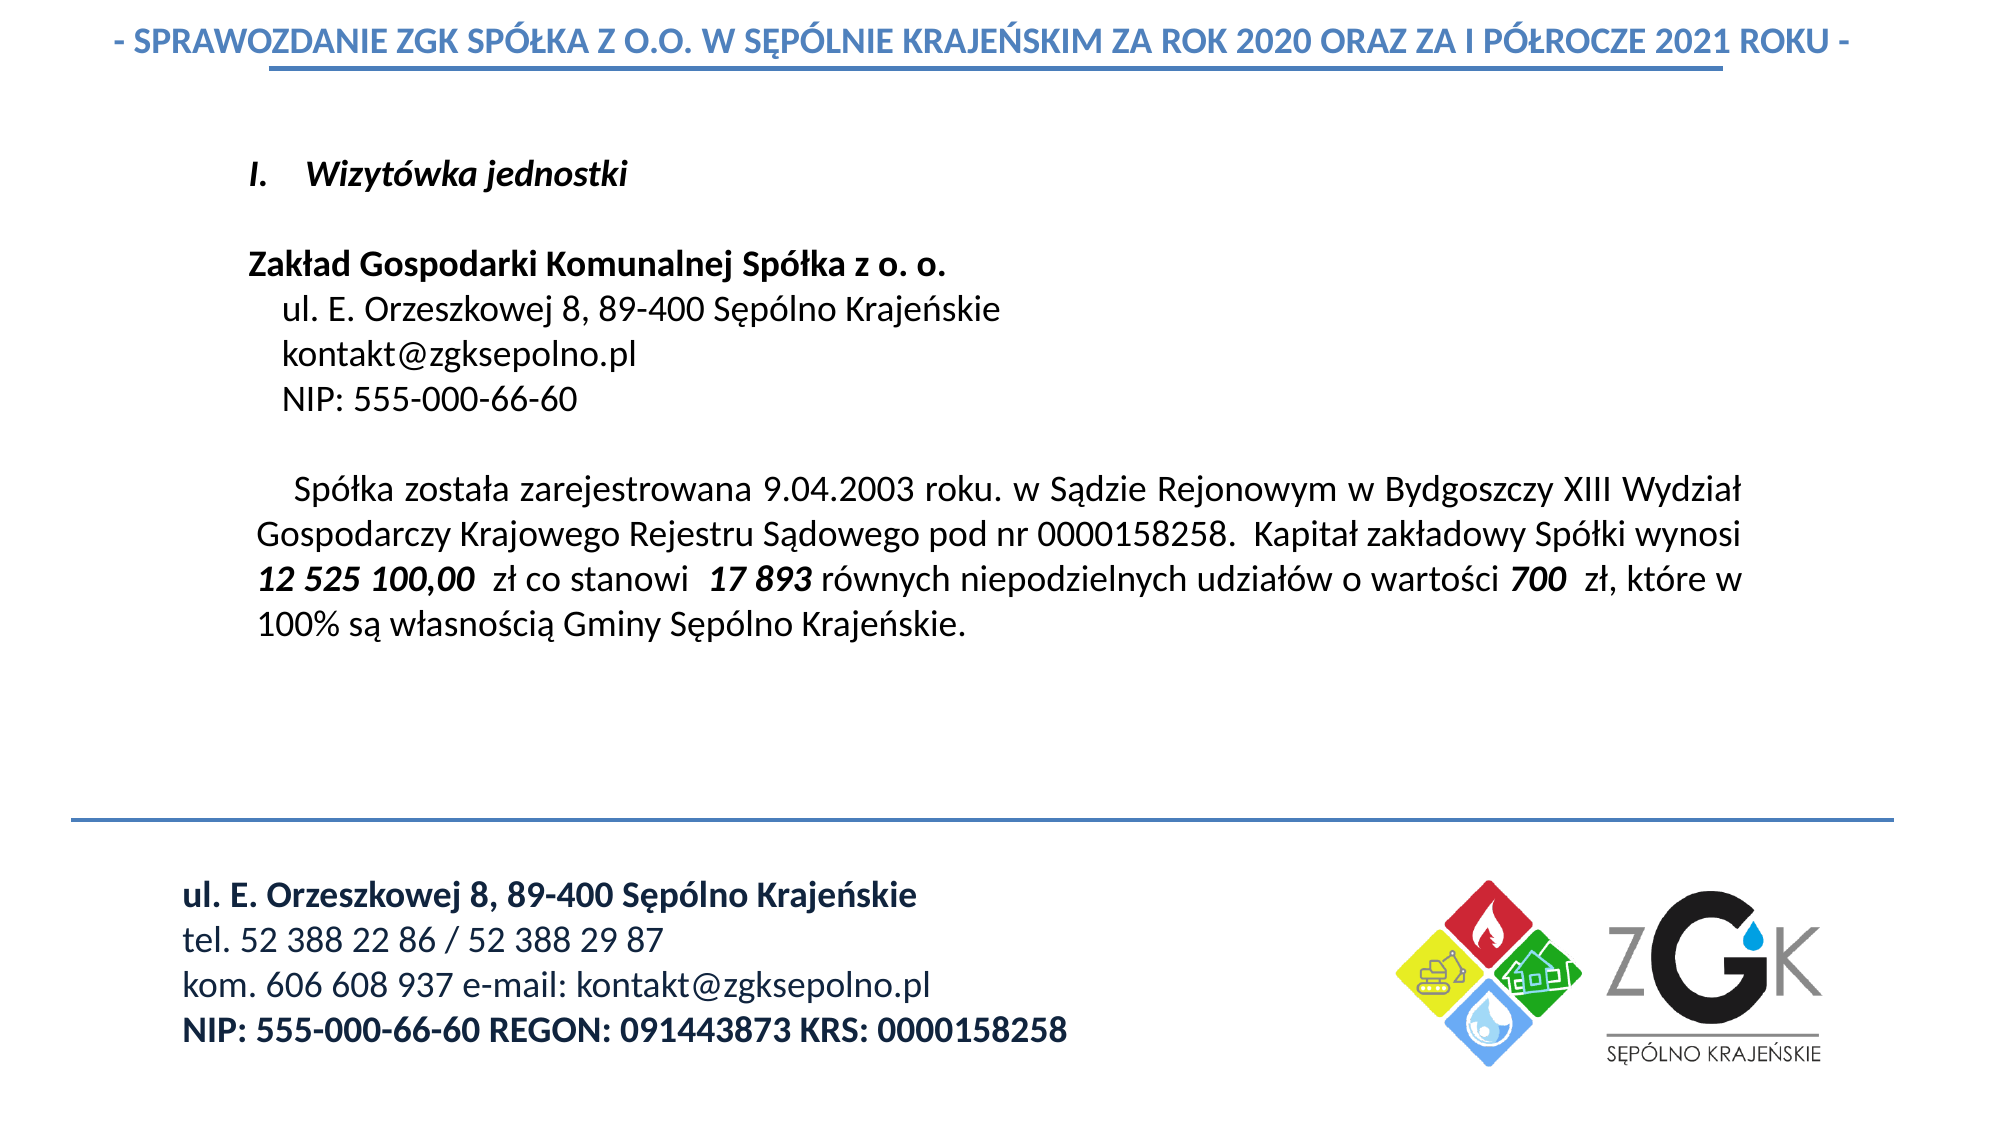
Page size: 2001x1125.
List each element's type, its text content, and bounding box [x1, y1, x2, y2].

text_box ul. E. Orzeszkowej 8, 89-400 Sępólno Krajeńskie tel. 52 388 22 86 / 52 388 29 87 kom. 606 608 937 e-mail: kontakt@zgksepolno.pl NIP: 555-000-66-60 REGON: 091443873 KRS: 0000158258 [167, 862, 1254, 1058]
text_box - SPRAWOZDANIE ZGK SPÓŁKA Z O.O. W SĘPÓLNIE KRAJEŃSKIM ZA ROK 2020 ORAZ ZA I PÓŁROCZE 2021 ROKU - [98, 9, 1867, 69]
text_box Wizytówka jednostki Zakład Gospodarki Komunalnej Spółka z o. o. ul. E. Orzeszkowej 8, 89-400 Sępólno Krajeńskie kontakt@zgksepolno.pl NIP: 555-000-66-60 Spółka została zarejestrowana 9.04.2003 roku. w Sądzie Rejonowym w Bydgoszczy XIII Wydział Gospodarczy Krajowego Rejestru Sądowego pod nr 0000158258. Kapitał zakładowy Spółki wynosi 12 525 100,00 zł co stanowi 17 893 równych niepodzielnych udziałów o wartości 700 zł, które w 100% są własnością Gminy Sępólno Krajeńskie. [233, 141, 1758, 697]
picture [1361, 842, 1895, 1105]
